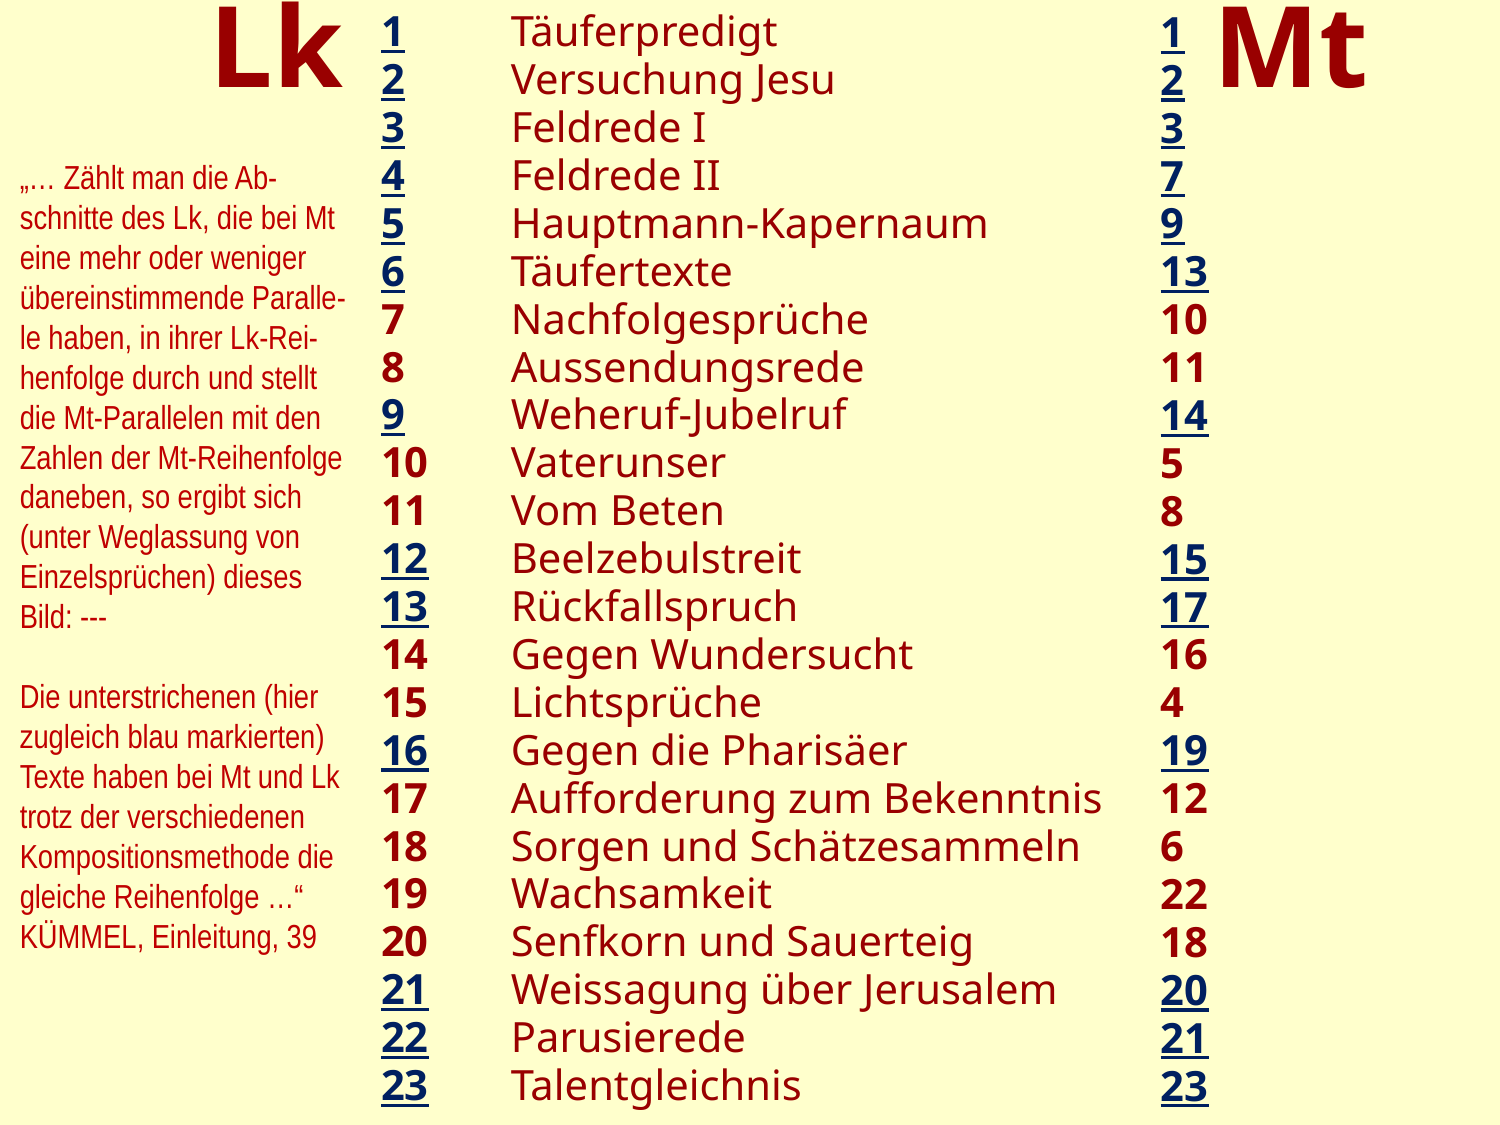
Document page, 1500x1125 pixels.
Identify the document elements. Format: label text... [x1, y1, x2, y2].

text_box Lk [194, 54, 408, 118]
text_box 1 2 3 7 9 13 10 11 14 5 8 15 17 16 4 19 12 6 22 18 20 21 23 [1145, 0, 1317, 1117]
text_box Mt [1198, 54, 1412, 118]
text_box 1 2 3 4 5 6 7 8 9 10 11 12 13 14 15 16 17 18 19 20 21 22 23 [366, 0, 538, 1125]
text_box „… Zählt man die Ab-schnitte des Lk, die bei Mt eine mehr oder weniger übereinstimmende Paralle-le haben, in ihrer Lk-Rei-henfolge durch und stellt die Mt-Parallelen mit den Zahlen der Mt-Reihenfolge daneben, so ergibt sich (unter Weglassung von Einzelsprüchen) dieses Bild: --- Die unterstrichenen (hier zugleich blau markierten) Texte haben bei Mt und Lk trotz der verschiedenen Kompositionsmethode die gleiche Reihenfolge …“ Kümmel, Einleitung, 39 [5, 148, 367, 963]
text_box Täuferpredigt Versuchung Jesu Feldrede I Feldrede II Hauptmann-Kapernaum Täufertexte Nachfolgesprüche Aussendungsrede Weheruf-Jubelruf Vaterunser Vom Beten Beelzebulstreit Rückfallspruch Gegen Wundersucht Lichtsprüche Gegen die Pharisäer Aufforderung zum Bekenntnis Sorgen und Schätzesammeln Wachsamkeit Senfkorn und Sauerteig Weissagung über Jerusalem Parusierede Talentgleichnis [538, 0, 1145, 1117]
